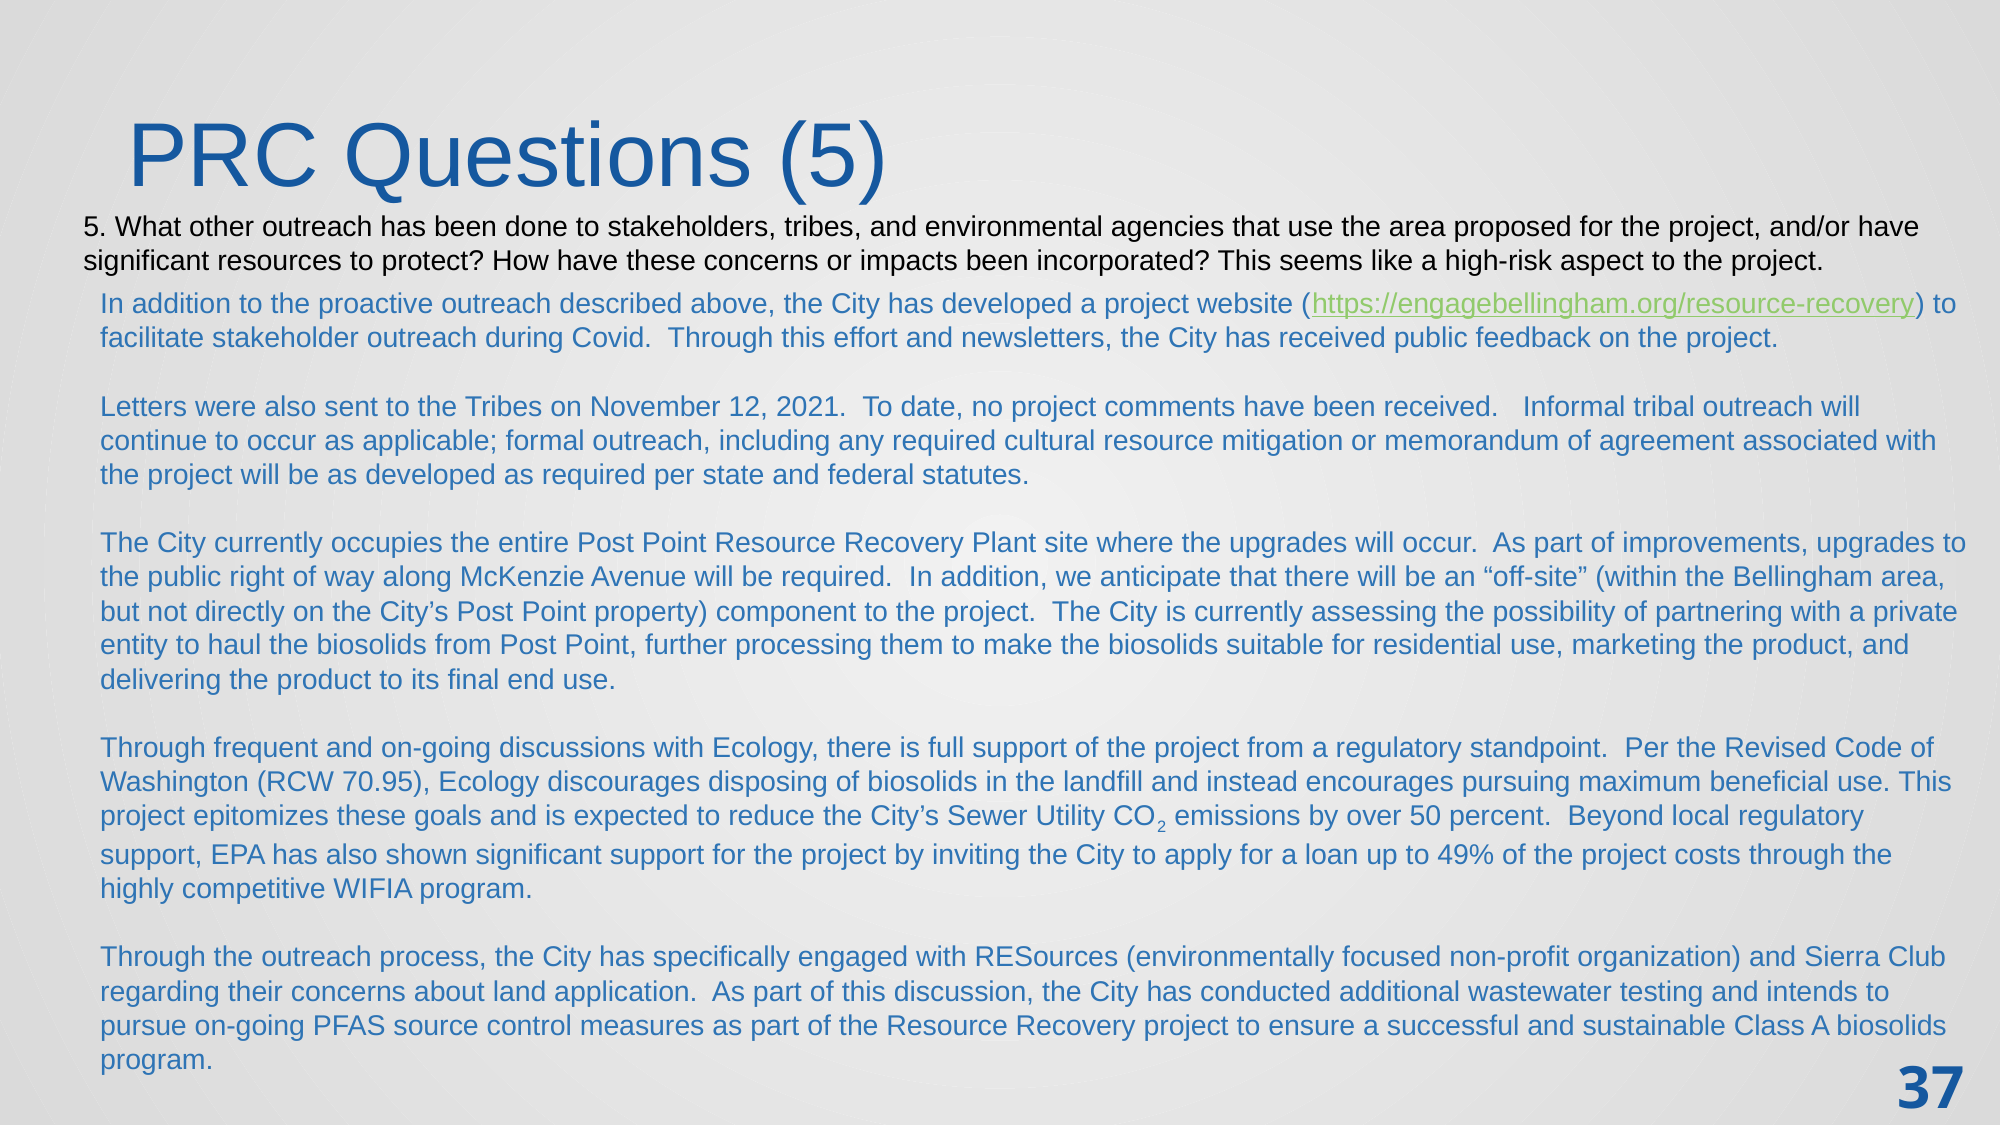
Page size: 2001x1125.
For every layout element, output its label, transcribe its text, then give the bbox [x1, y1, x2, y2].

title PRC Questions (5) [112, 87, 1873, 200]
list 5. What other outreach has been done to stakeholders, tribes, and environmental agencies that use the area proposed for the project, and/or have significant resources to protect? How have these concerns or impacts been incorporated? This seems like a high-risk aspect to the project. In addition to the proactive outreach described above, the City has developed a project website (https://engagebellingham.org/resource-recovery) to facilitate stakeholder outreach during Covid. Through this effort and newsletters, the City has received public feedback on the project. Letters were also sent to the Tribes on November 12, 2021. To date, no project comments have been received. Informal tribal outreach will continue to occur as applicable; formal outreach, including any required cultural resource mitigation or memorandum of agreement associated with the project will be as developed as required per state and federal statutes. The City currently occupies the entire Post Point Resource Recovery Plant site where the upgrades will occur. As part of improvements, upgrades to the public right of way along McKenzie Avenue will be required. In addition, we anticipate that there will be an “off-site” (within the Bellingham area, but not directly on the City’s Post Point property) component to the project. The City is currently assessing the possibility of partnering with a private entity to haul the biosolids from Post Point, further processing them to make the biosolids suitable for residential use, marketing the product, and delivering the product to its final end use. Through frequent and on-going discussions with Ecology, there is full support of the project from a regulatory standpoint. Per the Revised Code of Washington (RCW 70.95), Ecology discourages disposing of biosolids in the landfill and instead encourages pursuing maximum beneficial use. This project epitomizes these goals and is expected to reduce the City’s Sewer Utility CO2 emissions by over 50 percent. Beyond local regulatory support, EPA has also shown significant support for the project by inviting the City to apply for a loan up to 49% of the project costs through the highly competitive WIFIA program. Through the outreach process, the City has specifically engaged with RESources (environmentally focused non-profit organization) and Sierra Club regarding their concerns about land application. As part of this discussion, the City has conducted additional wastewater testing and intends to pursue on-going PFAS source control measures as part of the Resource Recovery project to ensure a successful and sustainable Class A biosolids program. [68, 200, 1988, 1088]
